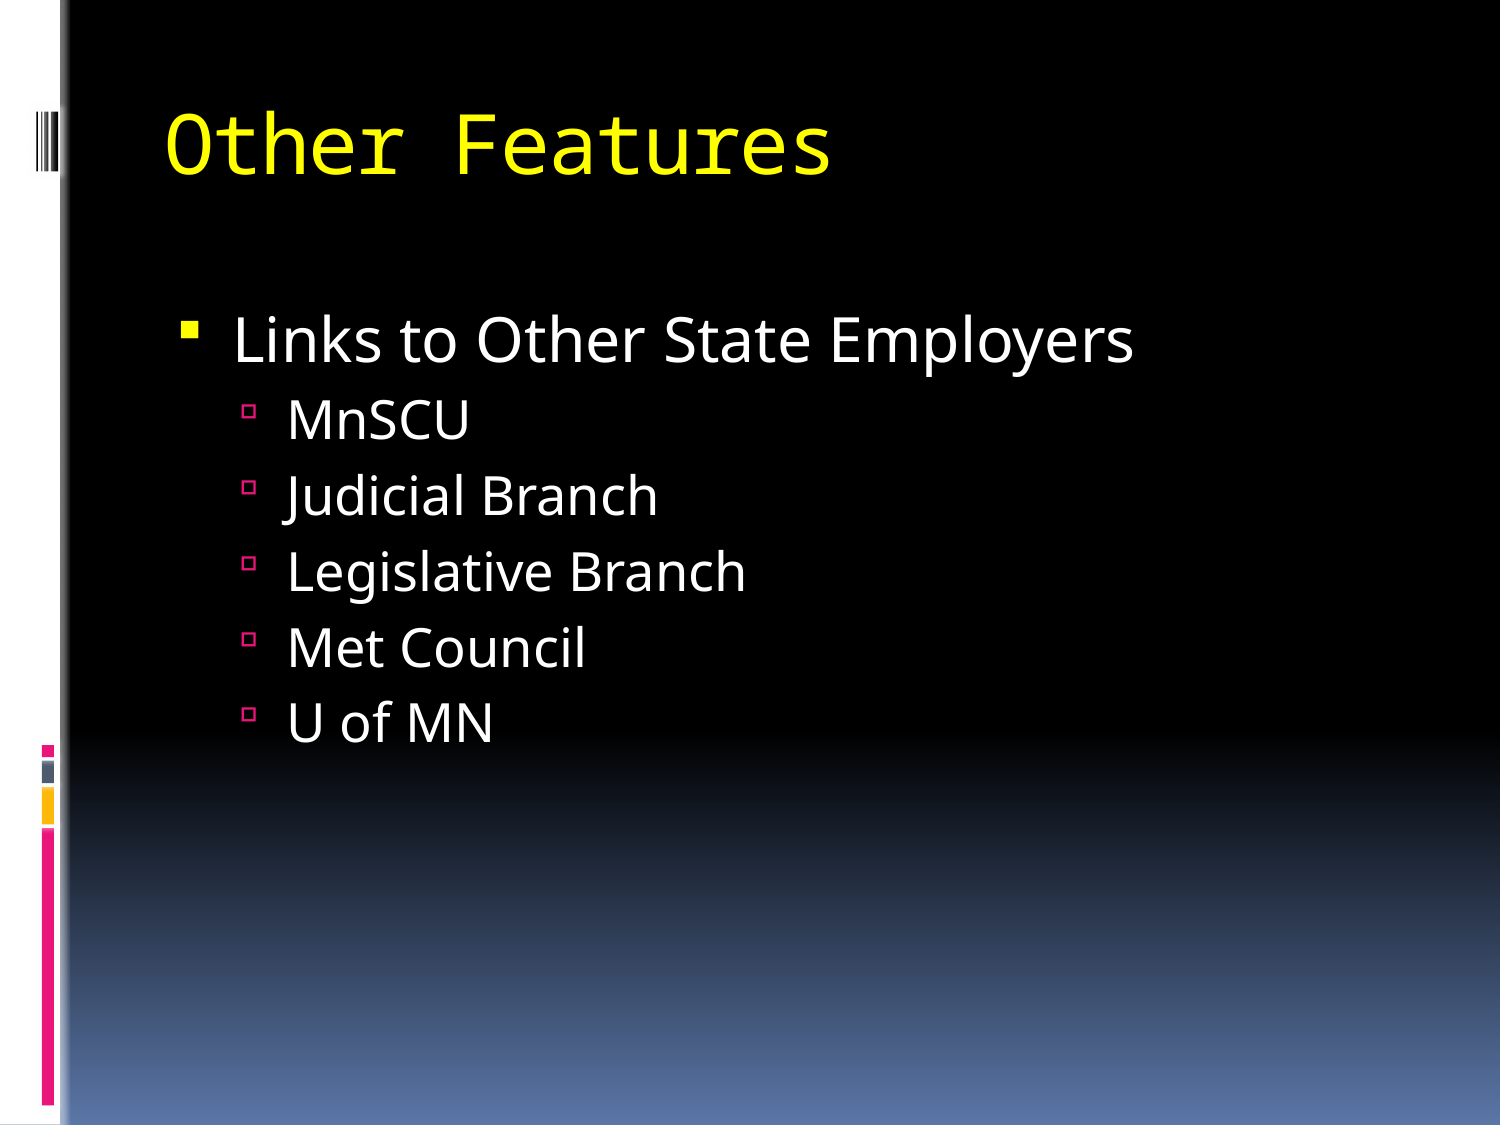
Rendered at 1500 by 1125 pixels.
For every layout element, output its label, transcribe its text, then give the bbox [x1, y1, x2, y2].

title Other Features [150, 83, 1425, 234]
list Links to Other State Employers MnSCU Judicial Branch Legislative Branch Met Council U of MN [150, 292, 1425, 1043]
